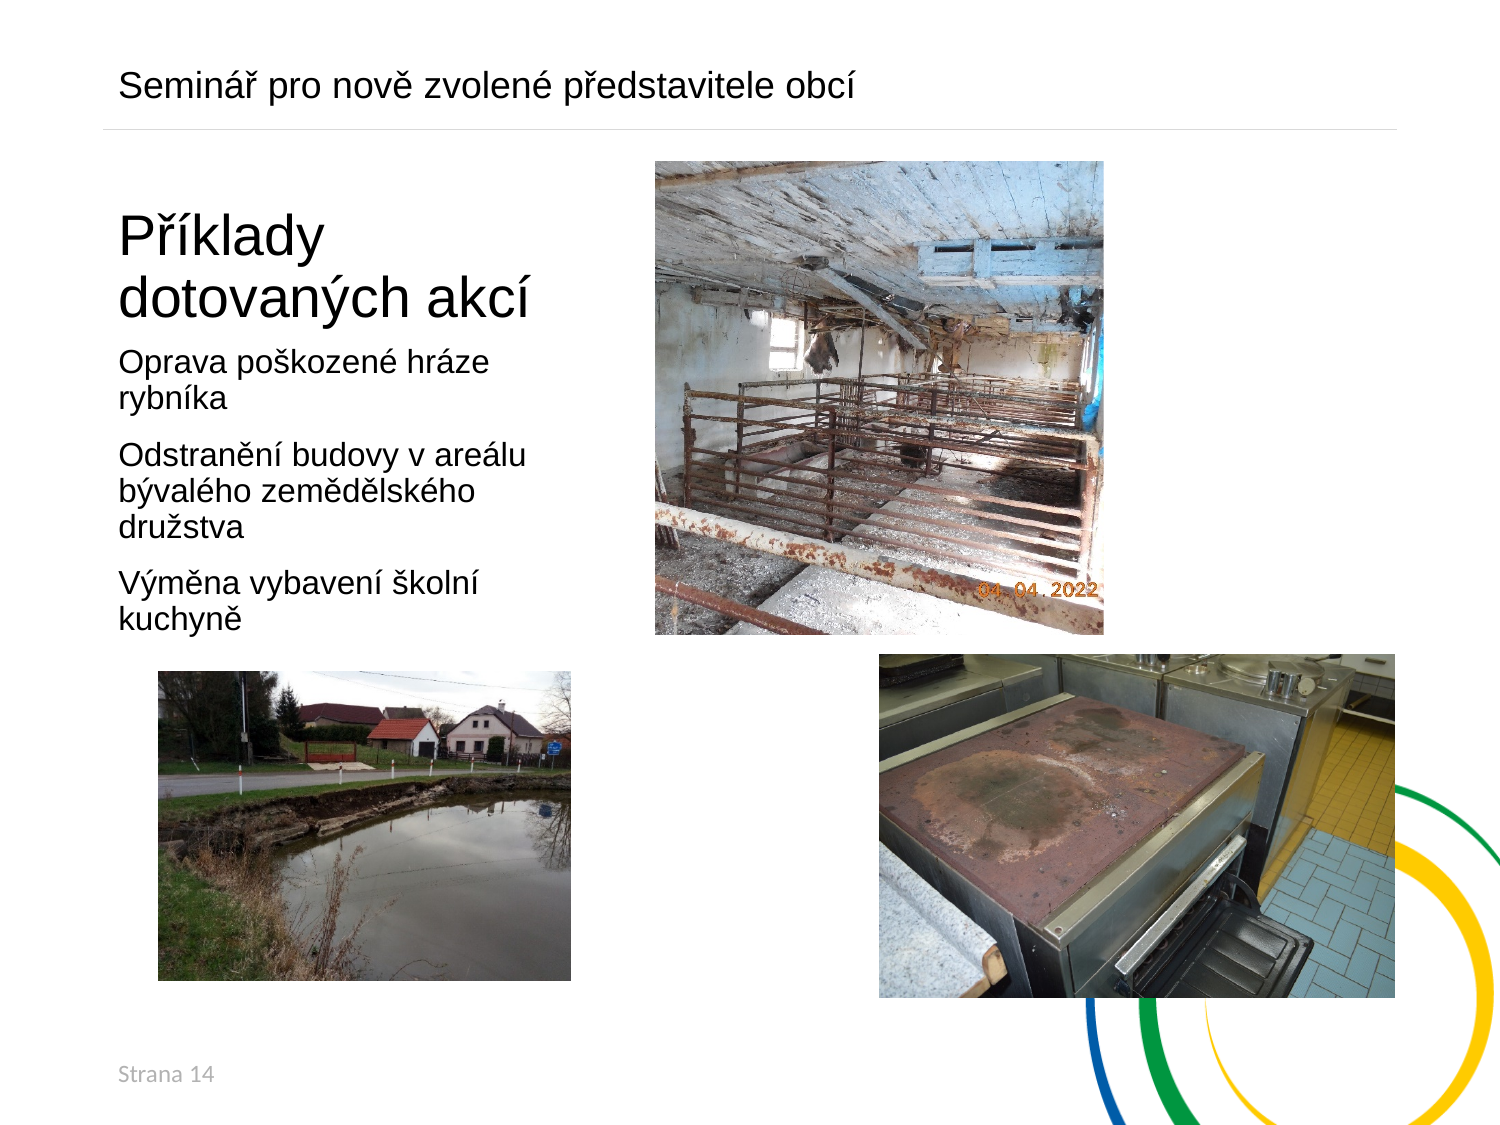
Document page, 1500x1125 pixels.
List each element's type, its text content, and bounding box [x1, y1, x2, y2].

list Seminář pro nově zvolené představitele obcí [103, 59, 1039, 117]
picture [0, 0, 1500, 1125]
list Oprava poškozené hráze rybníka Odstranění budovy v areálu bývalého zemědělského družstva Výměna vybavení školní kuchyně [103, 337, 588, 675]
title Příklady dotovaných akcí [103, 161, 588, 337]
slide_number Strana 14 [103, 1042, 441, 1103]
